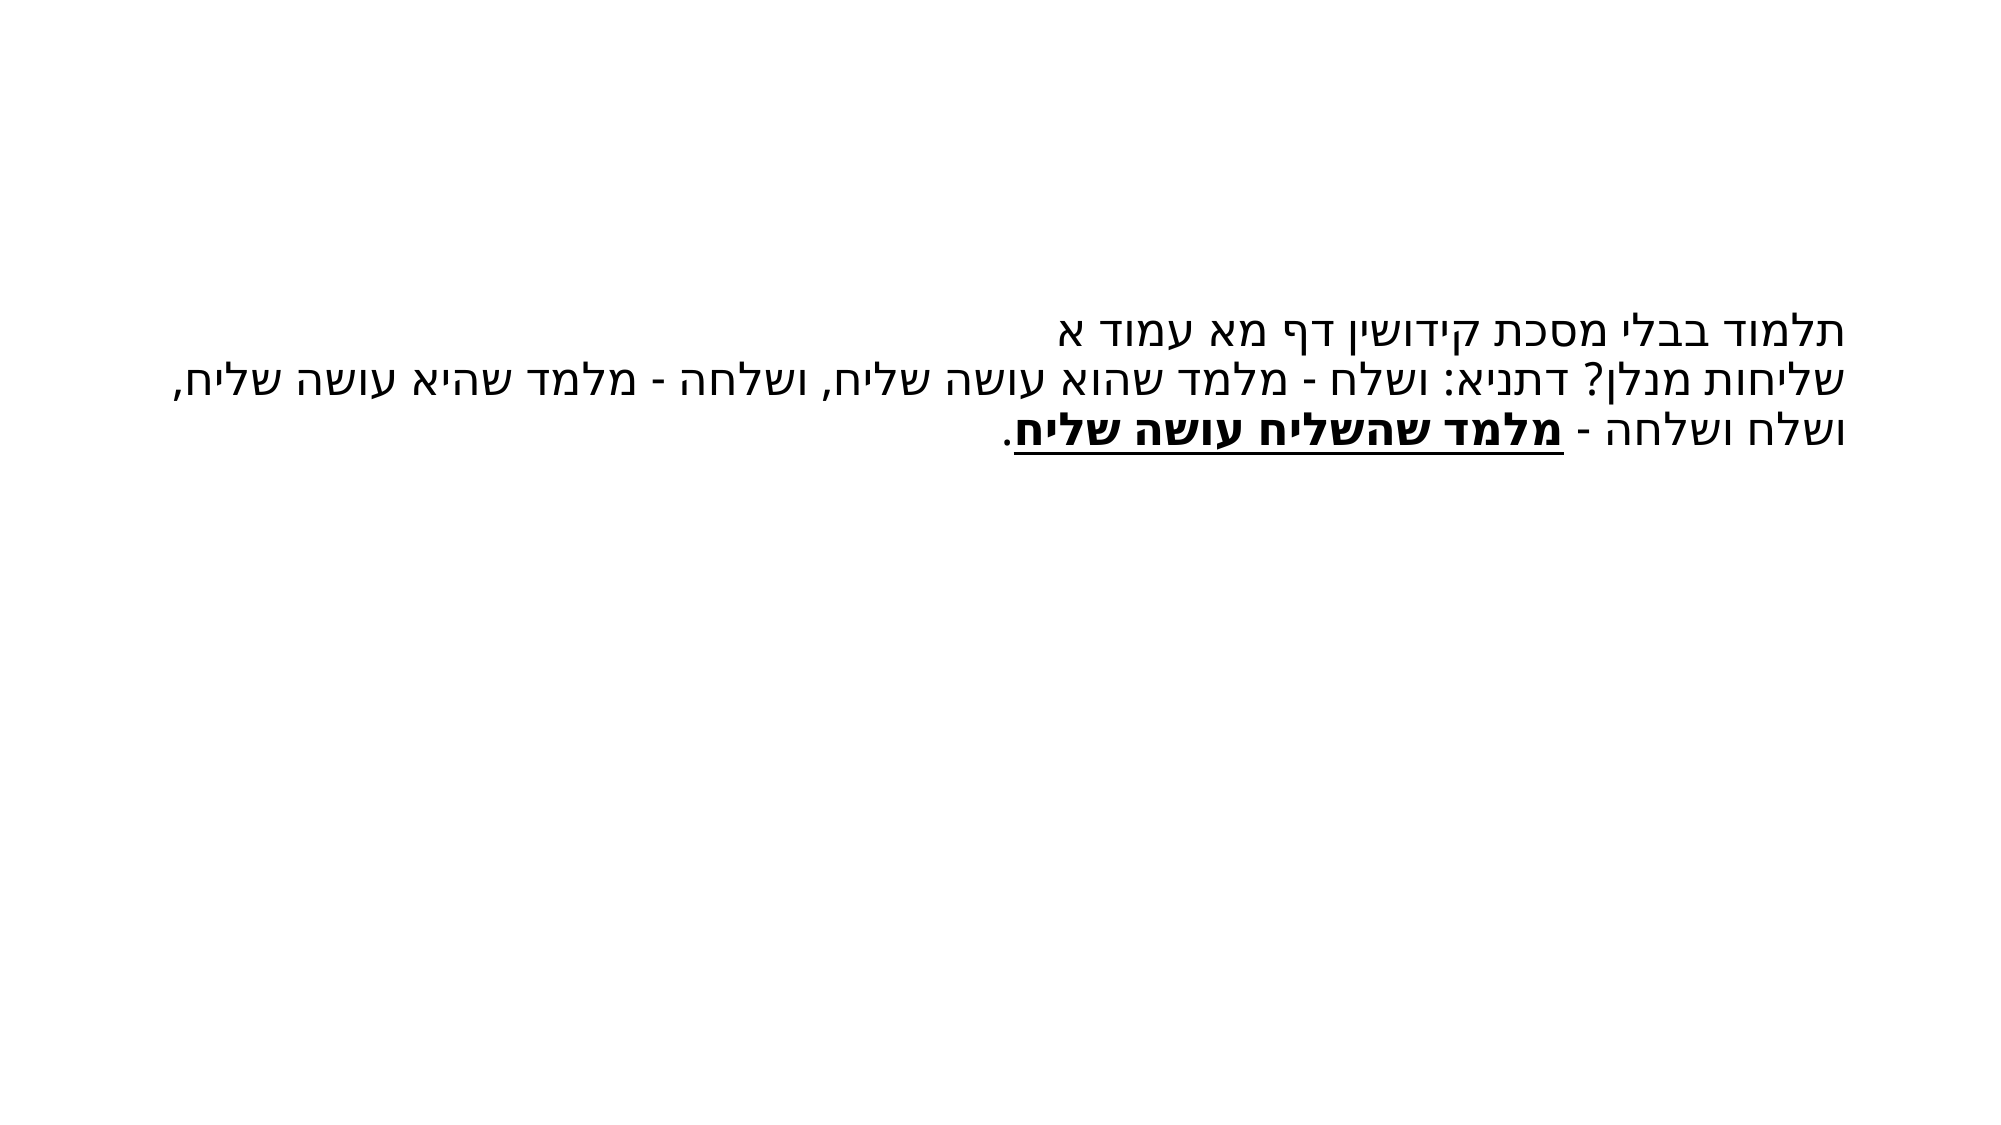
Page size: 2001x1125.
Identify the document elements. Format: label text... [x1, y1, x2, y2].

list תלמוד בבלי מסכת קידושין דף מא עמוד א שליחות מנלן? דתניא: ושלח - מלמד שהוא עושה שליח, ושלחה - מלמד שהיא עושה שליח, ושלח ושלחה - מלמד שהשליח עושה שליח. [137, 299, 1863, 1014]
